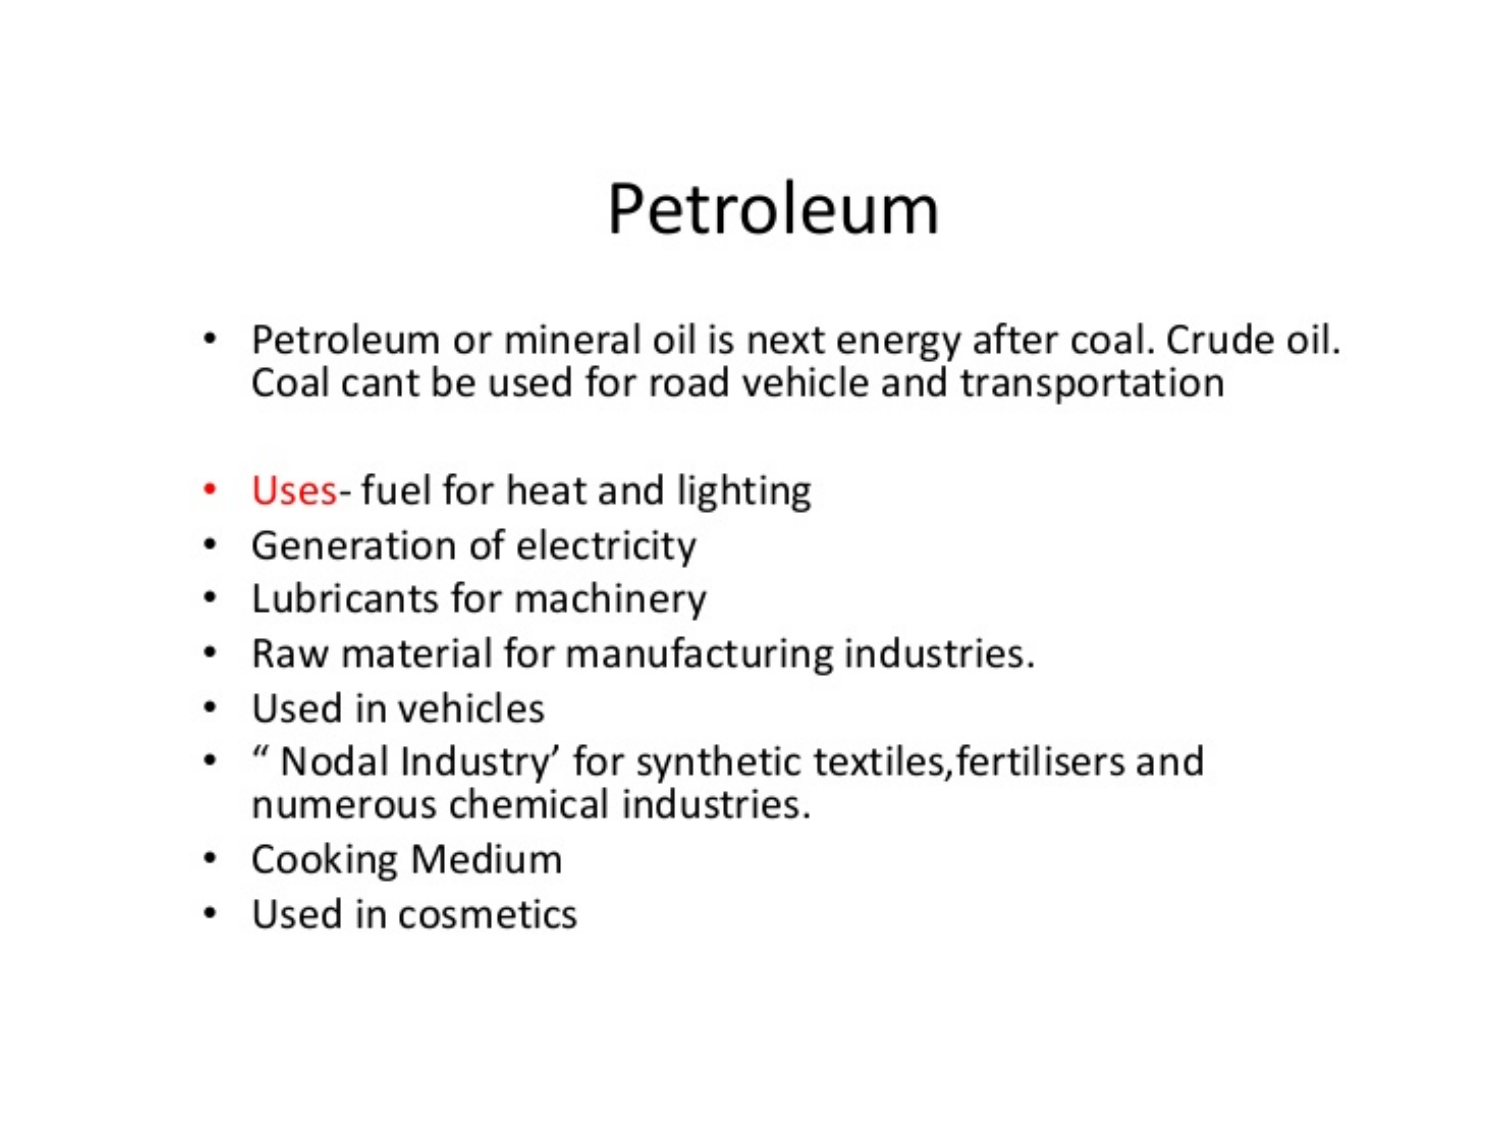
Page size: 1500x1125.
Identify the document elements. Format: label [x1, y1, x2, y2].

picture [124, 87, 1426, 1063]
